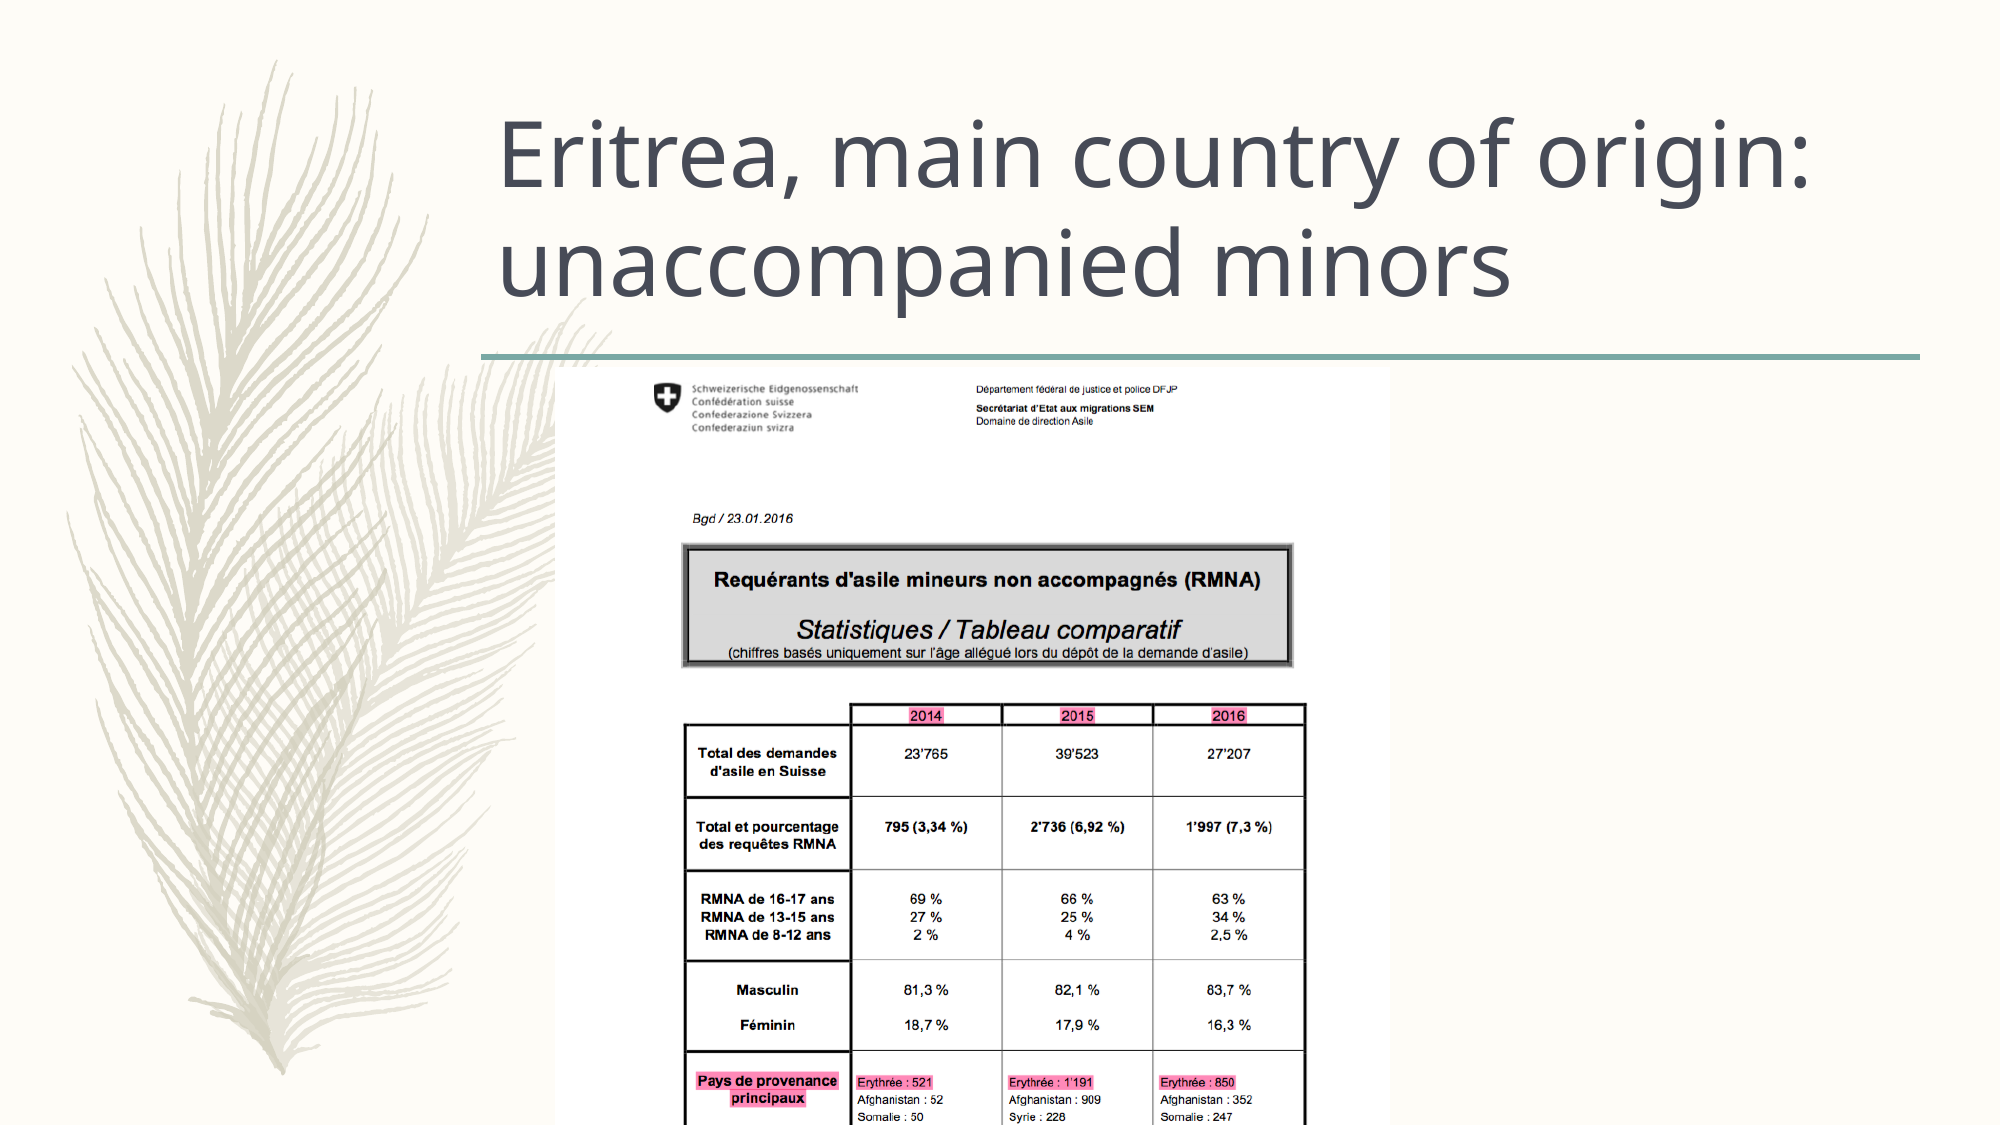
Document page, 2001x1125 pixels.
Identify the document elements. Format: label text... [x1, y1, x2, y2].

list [554, 367, 1390, 1125]
title Eritrea, main country of origin: unaccompanied minors [481, 93, 1920, 350]
